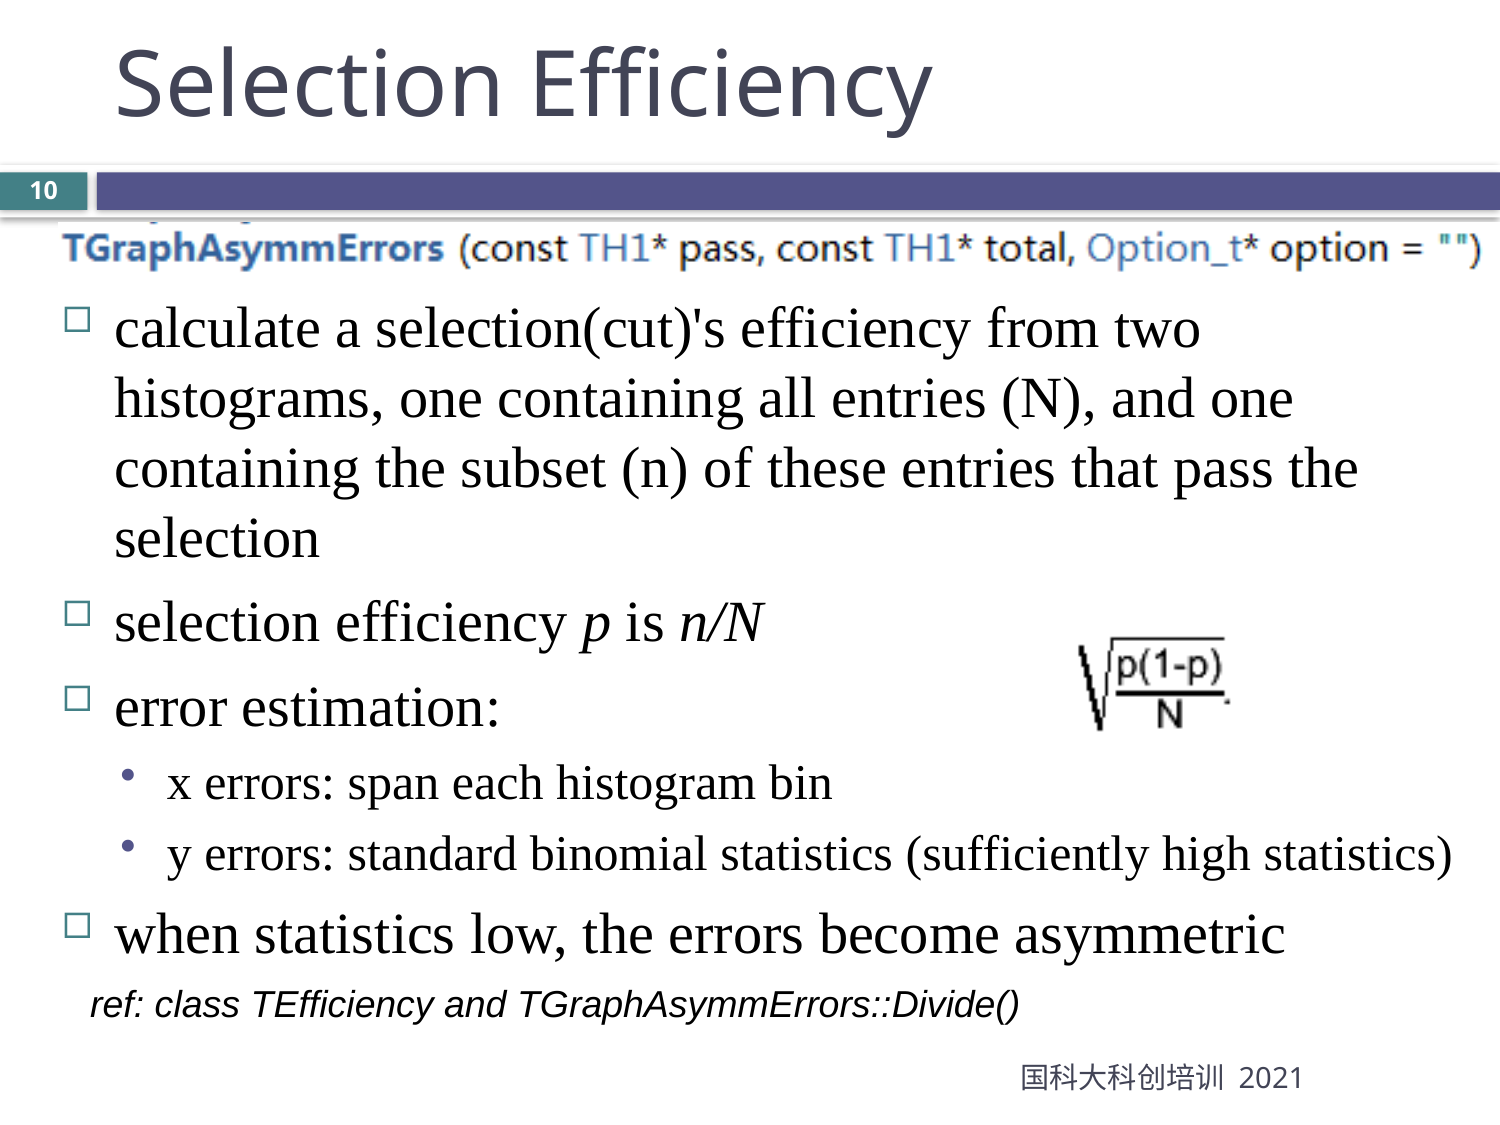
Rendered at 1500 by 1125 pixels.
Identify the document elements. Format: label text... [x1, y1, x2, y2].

picture [58, 222, 1500, 282]
picture [1068, 609, 1257, 774]
list calculate a selection(cut)'s efficiency from two histograms, one containing all entries (N), and one containing the subset (n) of these entries that pass the selection selection efficiency p is n/N error estimation: x errors: span each histogram bin y errors: standard binomial statistics (sufficiently high statistics) when statistics low, the errors become asymmetric [46, 281, 1500, 1032]
text_box ref: class TEfficiency and TGraphAsymmErrors::Divide() [75, 972, 1036, 1033]
slide_number 10 [0, 171, 88, 212]
title Selection Efficiency [99, 0, 1438, 162]
slide_number 国科大科创培训 2021 [1005, 1046, 1443, 1107]
